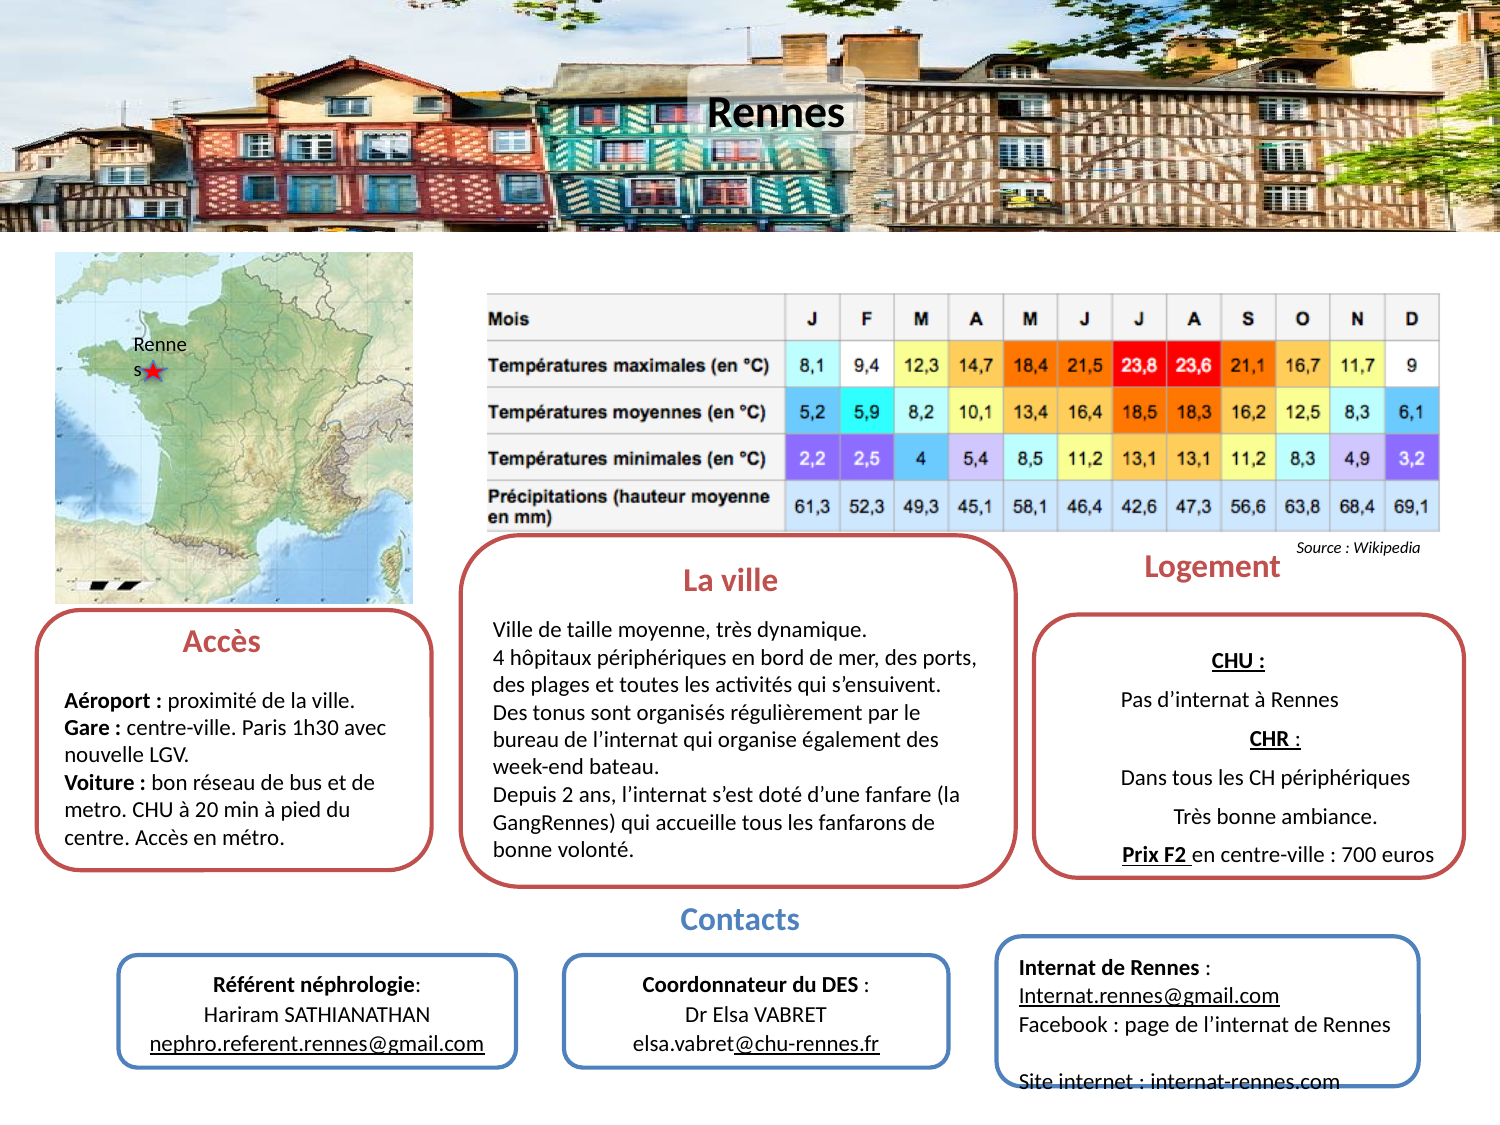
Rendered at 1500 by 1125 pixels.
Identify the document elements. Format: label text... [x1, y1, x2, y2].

slide_number 56 [1074, 1042, 1425, 1103]
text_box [36, 608, 432, 873]
text_box Contacts [574, 898, 907, 934]
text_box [460, 535, 1016, 891]
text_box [1033, 534, 1465, 879]
picture [0, 0, 1500, 232]
picture [487, 291, 1443, 536]
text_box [55, 252, 414, 605]
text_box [118, 936, 1419, 1087]
